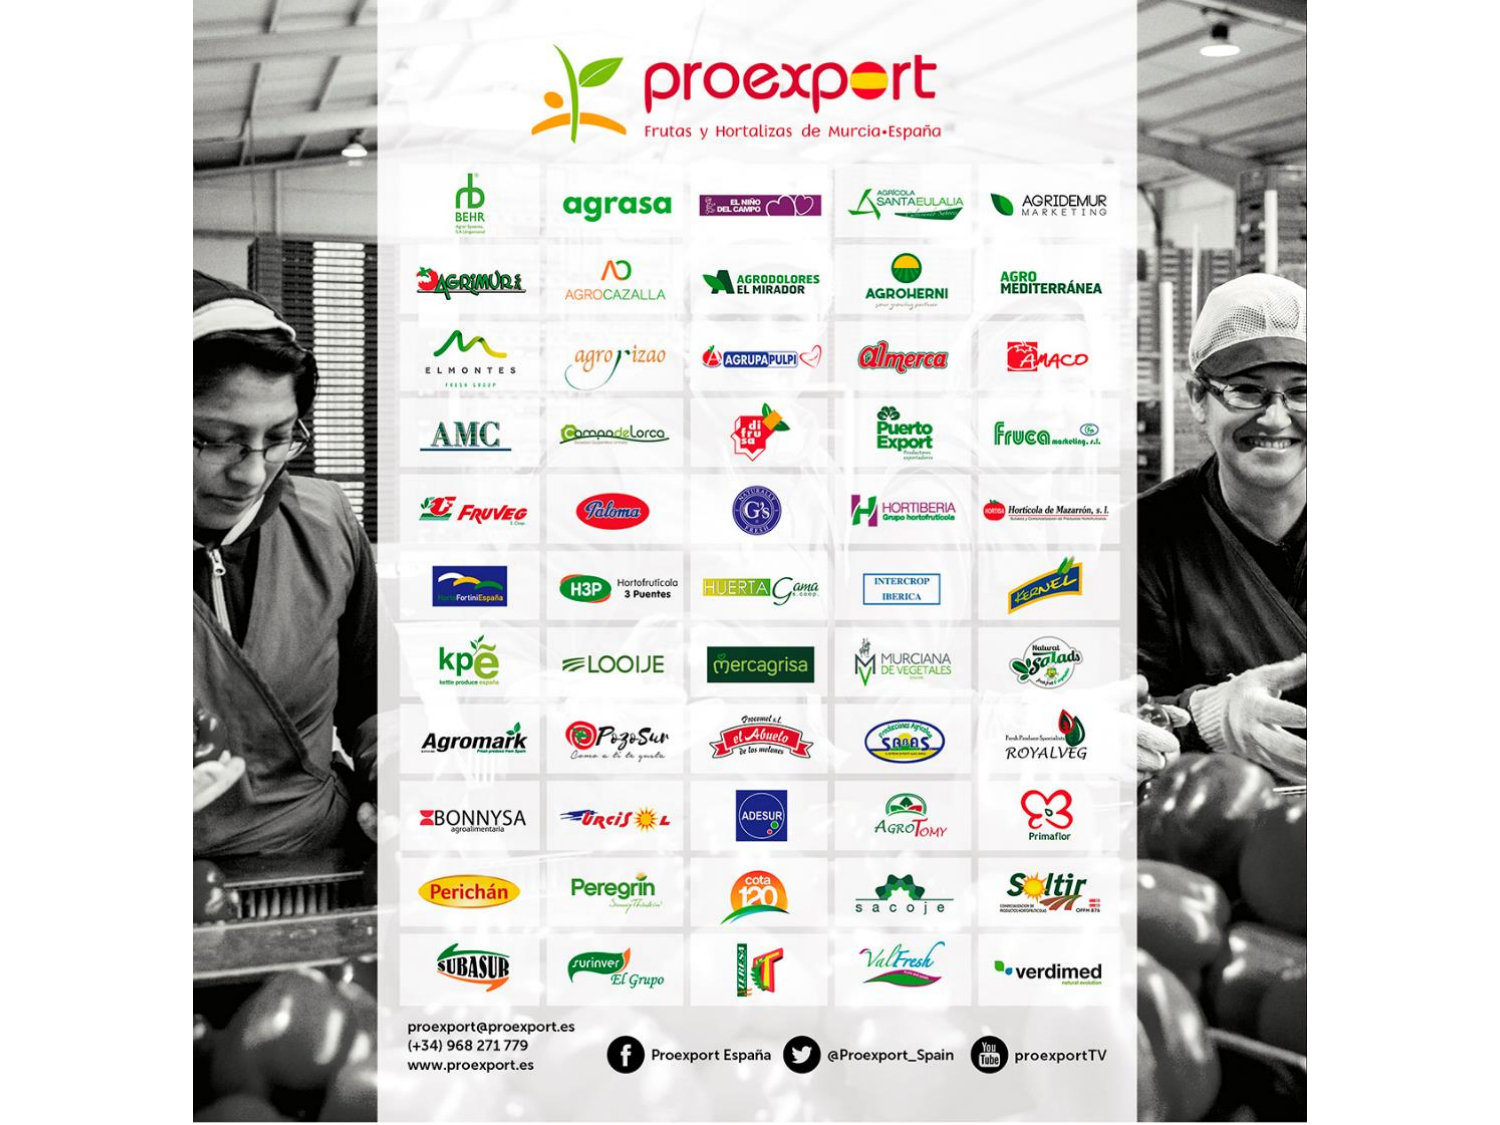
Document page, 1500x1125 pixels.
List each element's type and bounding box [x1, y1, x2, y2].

picture [192, 0, 1307, 1125]
